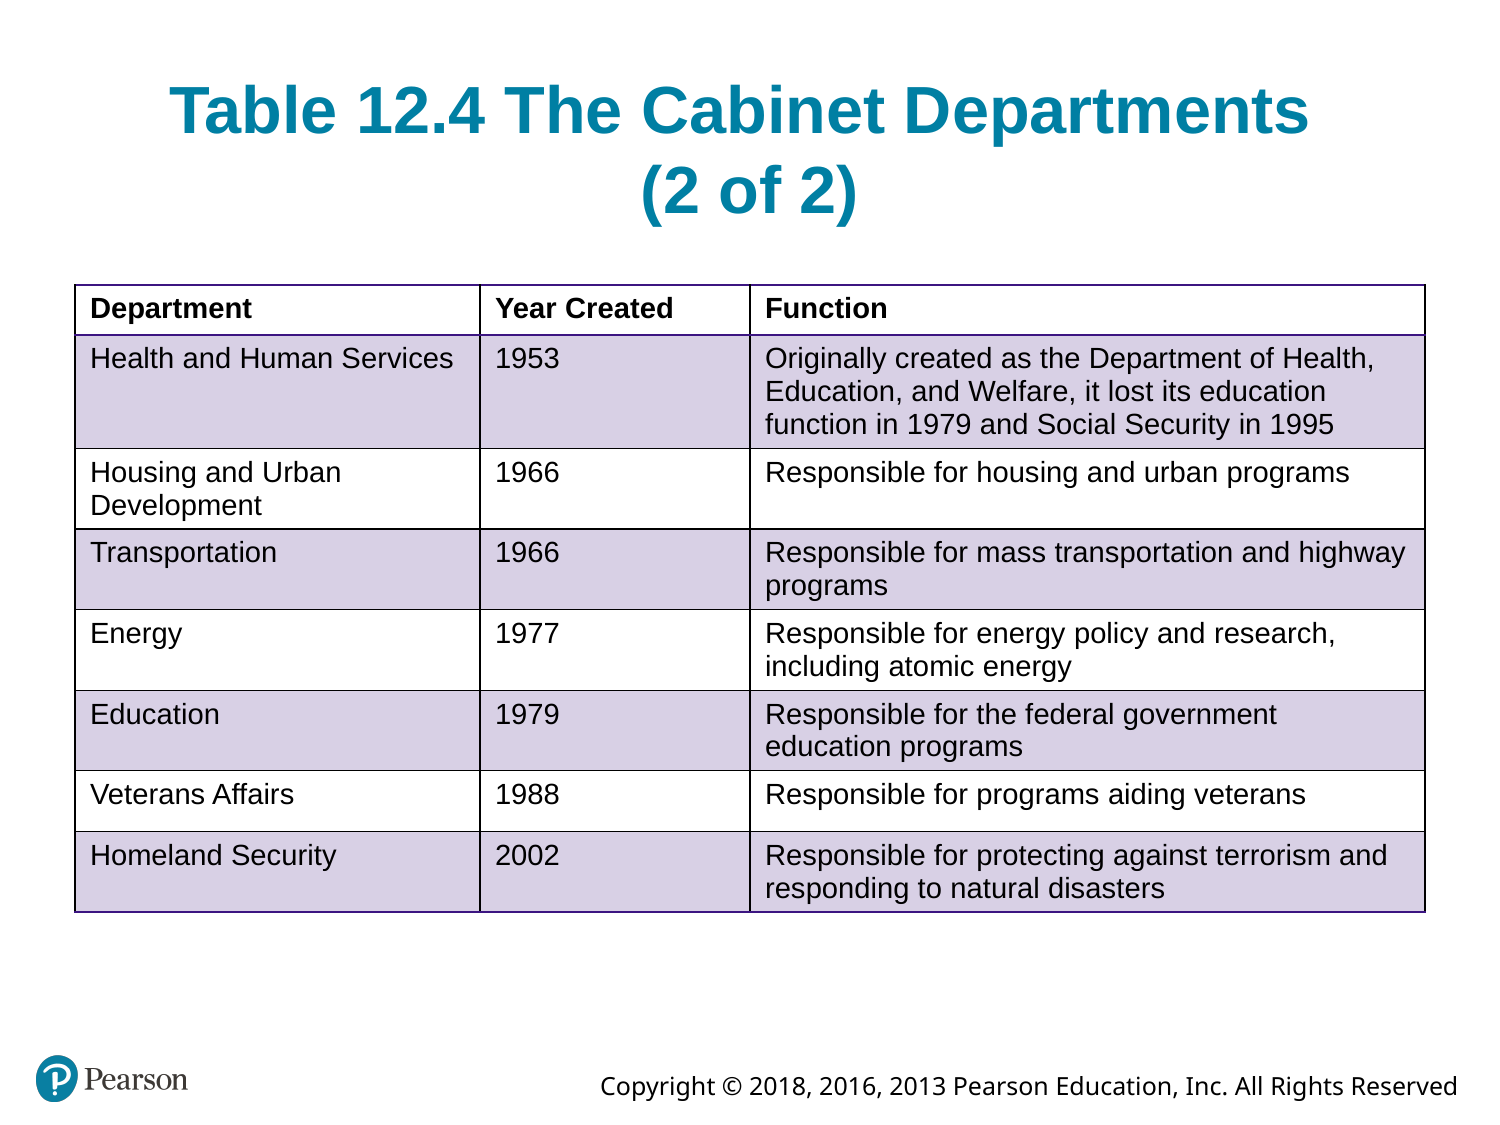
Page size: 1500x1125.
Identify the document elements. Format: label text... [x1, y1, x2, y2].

table_cell Veterans Affairs [76, 771, 479, 831]
table_cell Responsible for the federal government education programs [751, 691, 1424, 770]
table_cell Responsible for programs aiding veterans [751, 771, 1424, 831]
table_cell 1966 [481, 530, 749, 609]
picture [36, 1088, 47, 1102]
table_cell 2002 [481, 832, 749, 911]
table_cell Responsible for housing and urban programs [751, 449, 1424, 528]
picture [62, 1055, 188, 1102]
table_cell 1953 [481, 336, 749, 448]
table_cell Responsible for energy policy and research, including atomic energy [751, 610, 1424, 690]
picture [36, 1055, 52, 1071]
table_header Year Created [481, 286, 749, 334]
table_cell Responsible for protecting against terrorism and responding to natural disasters [751, 832, 1424, 911]
table_cell 1977 [481, 610, 749, 690]
table_cell Housing and Urban Development [76, 449, 479, 528]
table_header Department [76, 286, 479, 334]
title Table 12.4 The Cabinet Departments (2 of 2) [75, 35, 1425, 242]
table_cell Energy [76, 610, 479, 690]
picture [44, 1064, 70, 1089]
table_cell 1979 [481, 691, 749, 770]
table_cell Health and Human Services [76, 336, 479, 448]
table_cell Transportation [76, 530, 479, 609]
table_cell 1988 [481, 771, 749, 831]
table_cell Responsible for mass transportation and highway programs [751, 530, 1424, 609]
table_cell 1966 [481, 449, 749, 528]
table_cell Education [76, 691, 479, 770]
table_cell Homeland Security [76, 832, 479, 911]
table_header Function [751, 286, 1424, 334]
table_cell Originally created as the Department of Health, Education, and Welfare, it lost its education function in 1979 and Social Security in 1995 [751, 336, 1424, 448]
